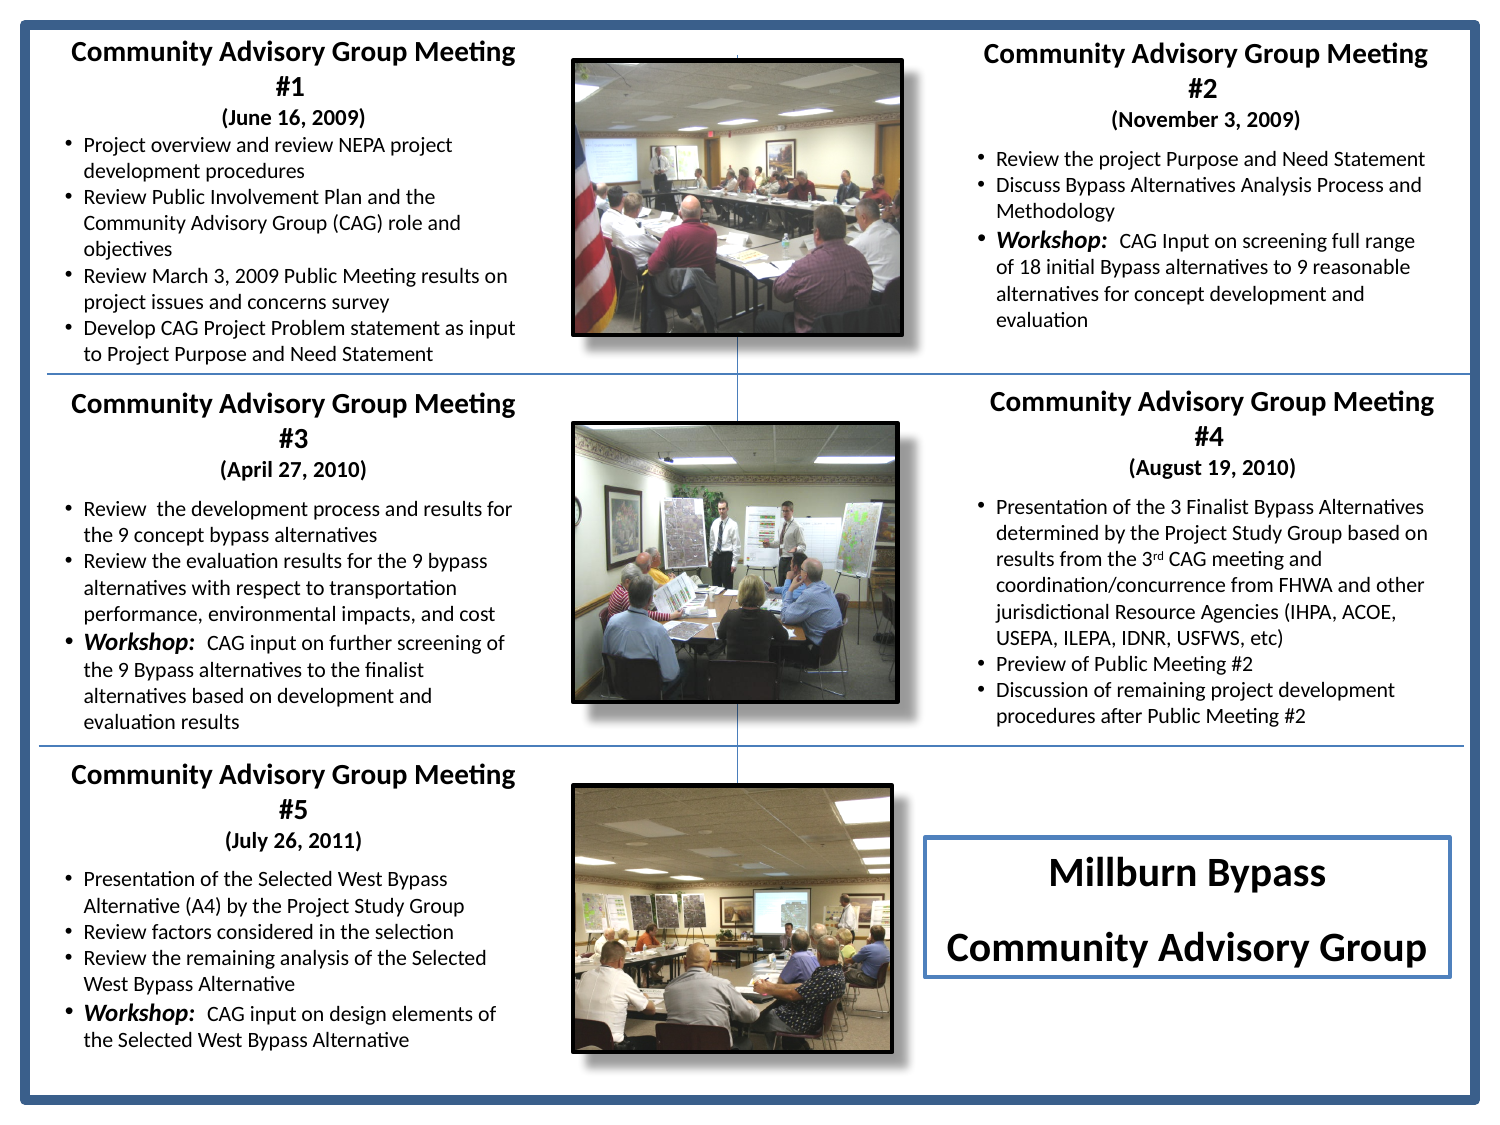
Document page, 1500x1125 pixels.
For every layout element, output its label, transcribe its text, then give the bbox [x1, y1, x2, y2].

text_box [23, 23, 1477, 1102]
picture [574, 424, 896, 701]
picture [574, 62, 901, 334]
picture [574, 787, 891, 1051]
text_box Community Advisory Group Meeting #5 (July 26, 2011) Presentation of the Selected West Bypass Alternative (A4) by the Project Study Group Review factors considered in the selection Review the remaining analysis of the Selected West Bypass Alternative Workshop: CAG input on design elements of the Selected West Bypass Alternative [50, 754, 538, 1060]
